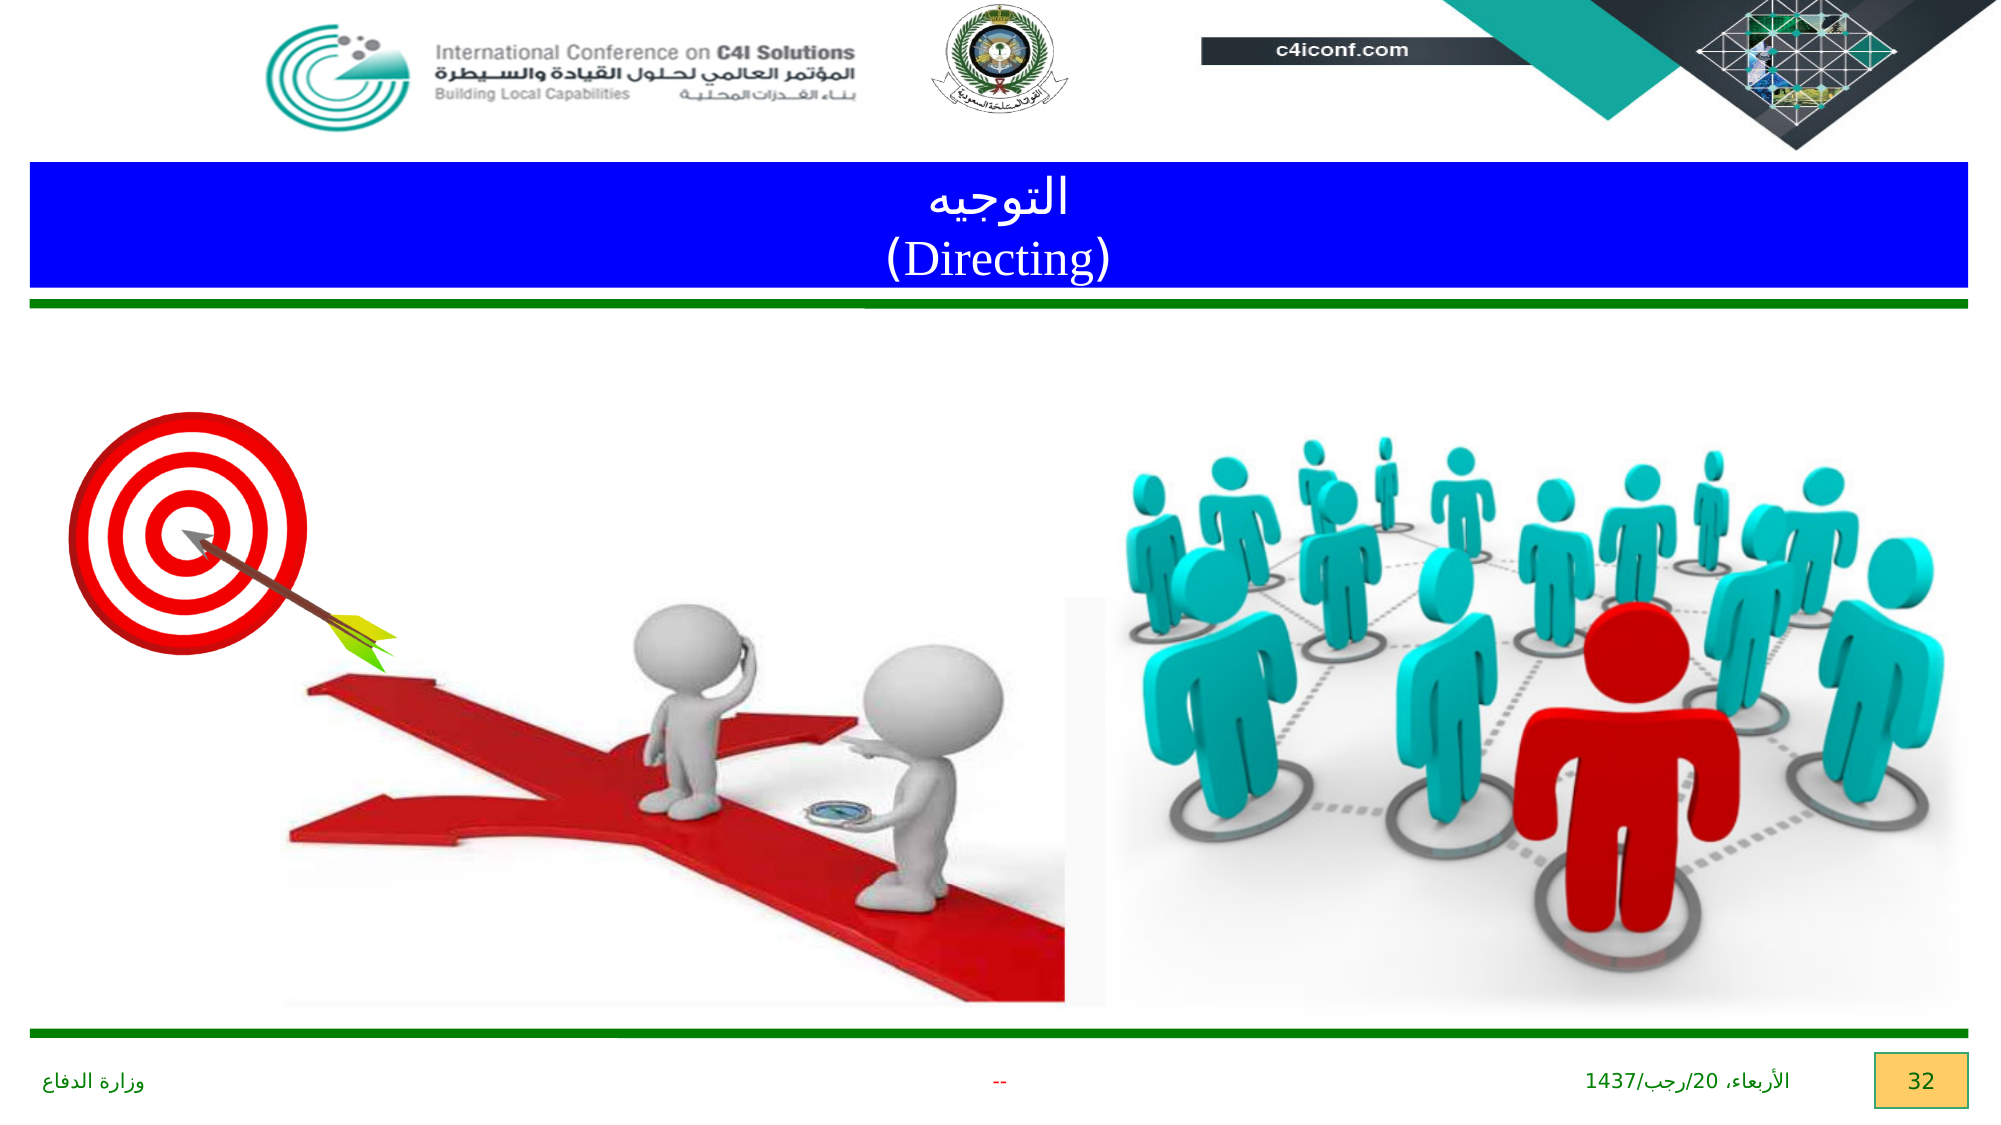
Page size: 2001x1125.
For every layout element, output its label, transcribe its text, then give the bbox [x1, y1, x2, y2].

picture [0, 0, 2000, 1125]
title التوجيه (Directing) [29, 162, 1969, 288]
